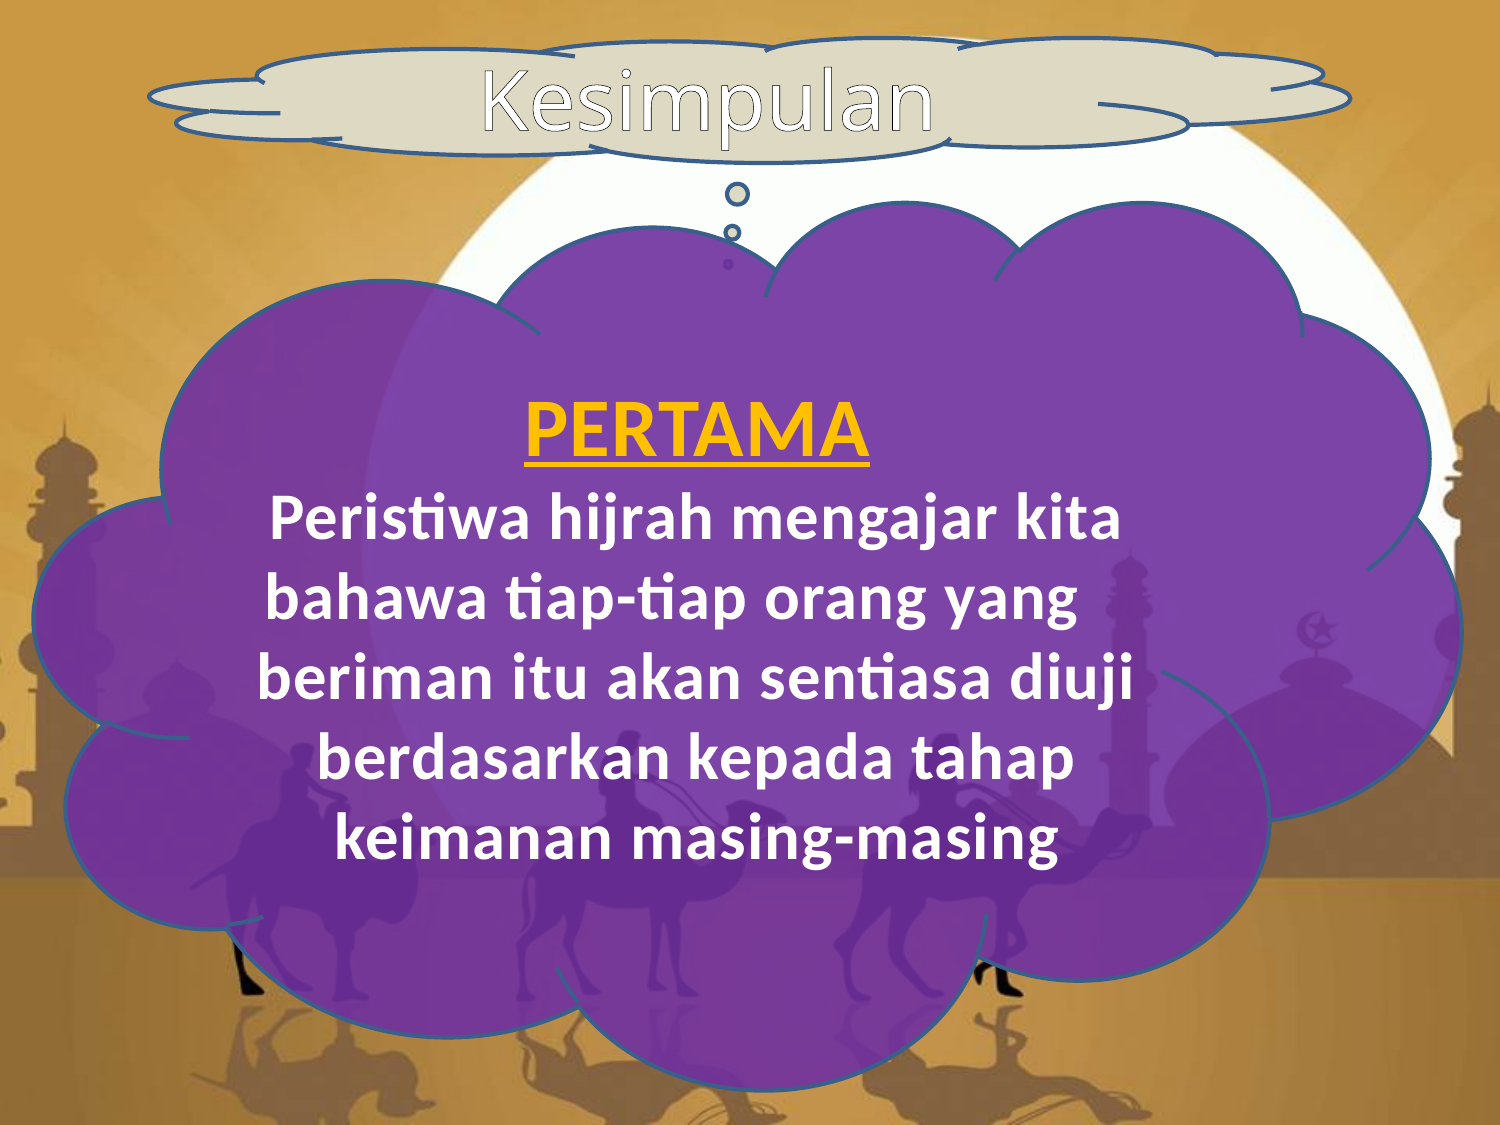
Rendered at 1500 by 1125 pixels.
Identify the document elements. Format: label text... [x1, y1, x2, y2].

text_box Kesimpulan [147, 35, 1353, 166]
text_box Kesimpulan [723, 223, 742, 242]
text_box PERTAMA Peristiwa hijrah mengajar kita bahawa tiap-tiap orang yang beriman itu akan sentiasa diuji berdasarkan kepada tahap keimanan masing-masing [31, 200, 1464, 1093]
text_box Kesimpulan [724, 181, 750, 207]
picture [0, 0, 1500, 1125]
